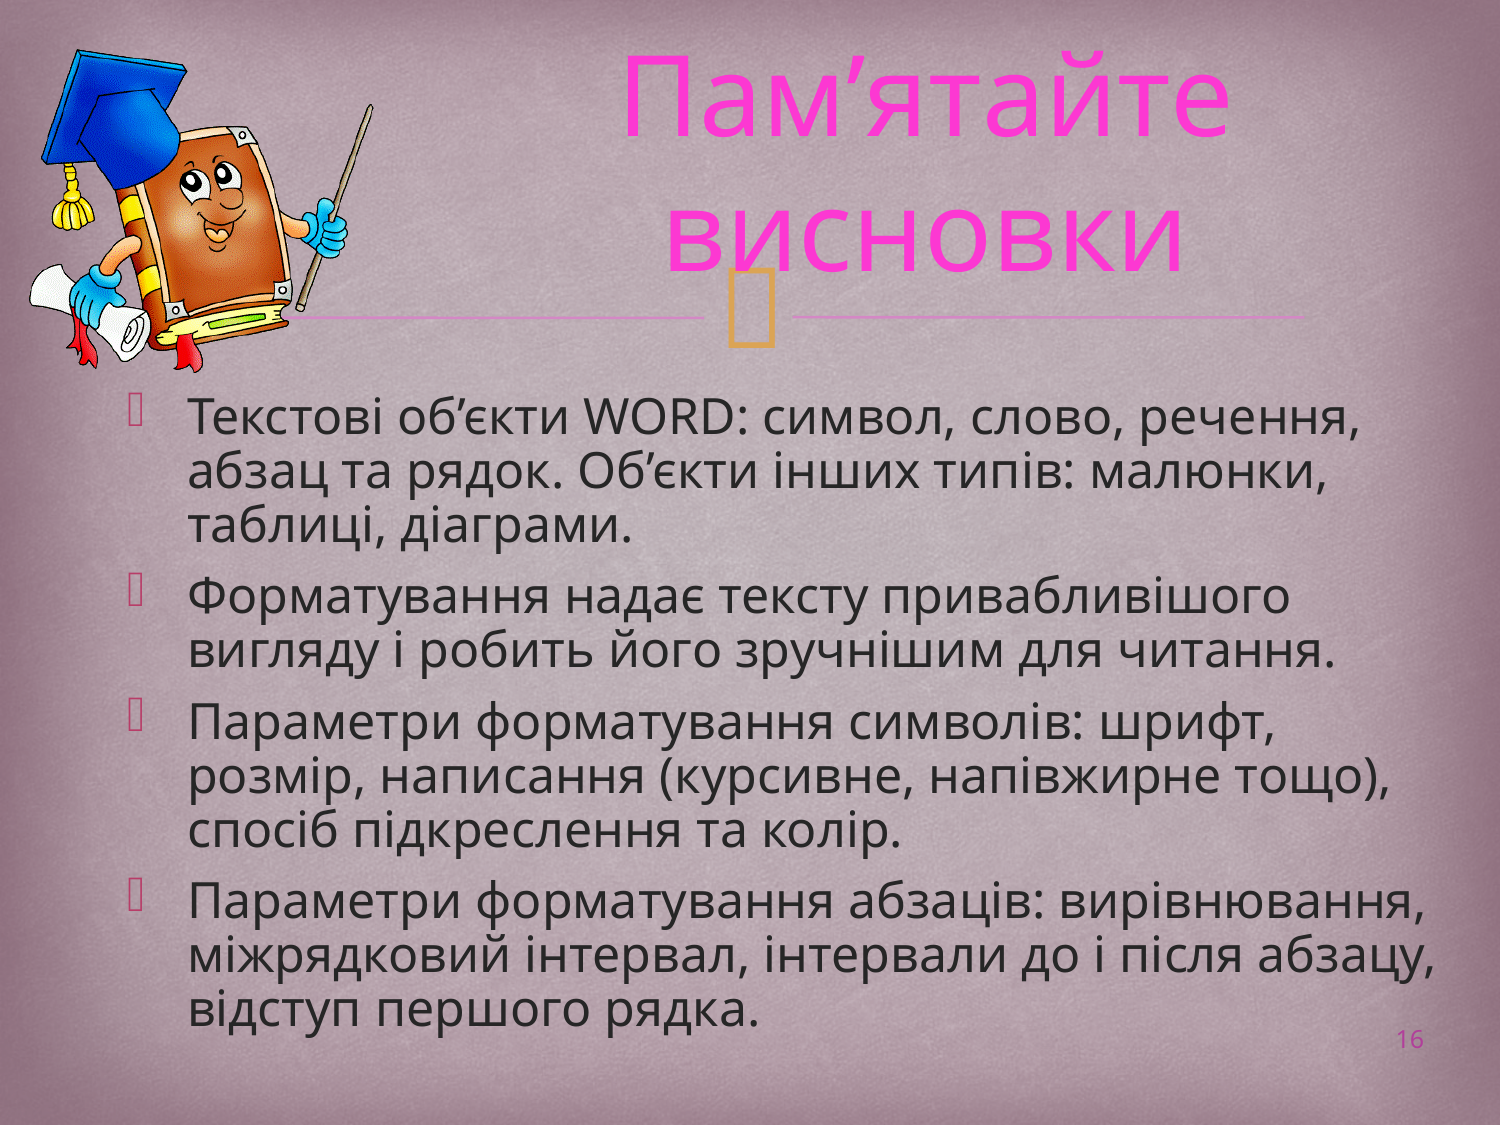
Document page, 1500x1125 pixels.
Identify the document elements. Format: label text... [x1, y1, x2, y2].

list Текстові об’єкти WORD: символ, слово, речення, абзац та рядок. Об’єкти інших типів: малюнки, таблиці, діаграми. Форматування надає тексту привабливішого вигляду і робить його зручнішим для читання. Параметри форматування символів: шрифт, розмір, написання (курсивне, напівжирне тощо), спосіб підкреслення та колір. Параметри форматування абзаців: вирівнювання, міжрядковий інтервал, інтервали до і після абзацу, відступ першого рядка. [112, 383, 1458, 1035]
picture [14, 41, 389, 385]
title Пам’ятайте висновки [391, 47, 1479, 272]
slide_number 16 [1089, 1010, 1439, 1071]
